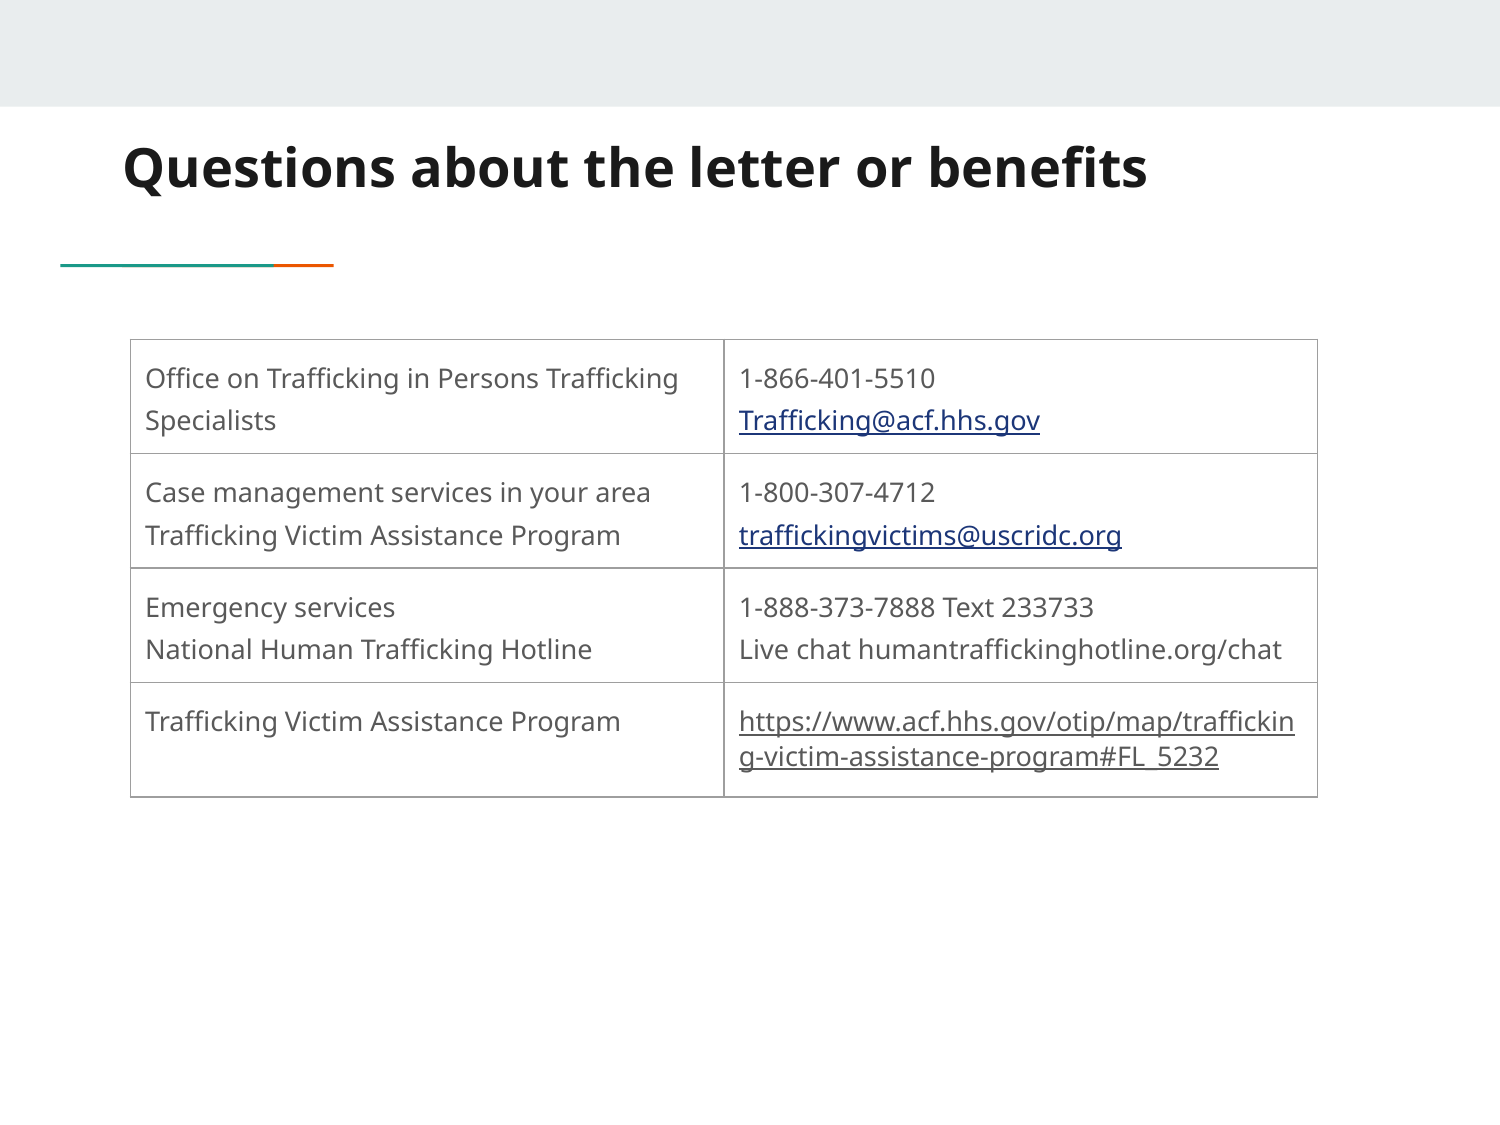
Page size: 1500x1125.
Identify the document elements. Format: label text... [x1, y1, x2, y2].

table_header Office on Trafficking in Persons Trafficking Specialists [131, 340, 723, 453]
title Questions about the letter or benefits [107, 118, 1369, 236]
table_cell Emergency services National Human Trafficking Hotline [131, 569, 723, 682]
table_cell Case management services in your area Trafficking Victim Assistance Program [131, 454, 723, 567]
table_cell 1-800-307-4712 traffickingvictims@uscridc.org [725, 454, 1317, 567]
table_header 1-866-401-5510 Trafficking@acf.hhs.gov [725, 340, 1317, 453]
table_cell https://www.acf.hhs.gov/otip/map/trafficking-victim-assistance-program#FL_5232 [725, 683, 1317, 796]
table_cell Trafficking Victim Assistance Program [131, 683, 723, 796]
table_cell 1-888-373-7888 Text 233733 Live chat humantraffickinghotline.org/chat [725, 569, 1317, 682]
list [130, 297, 1392, 930]
